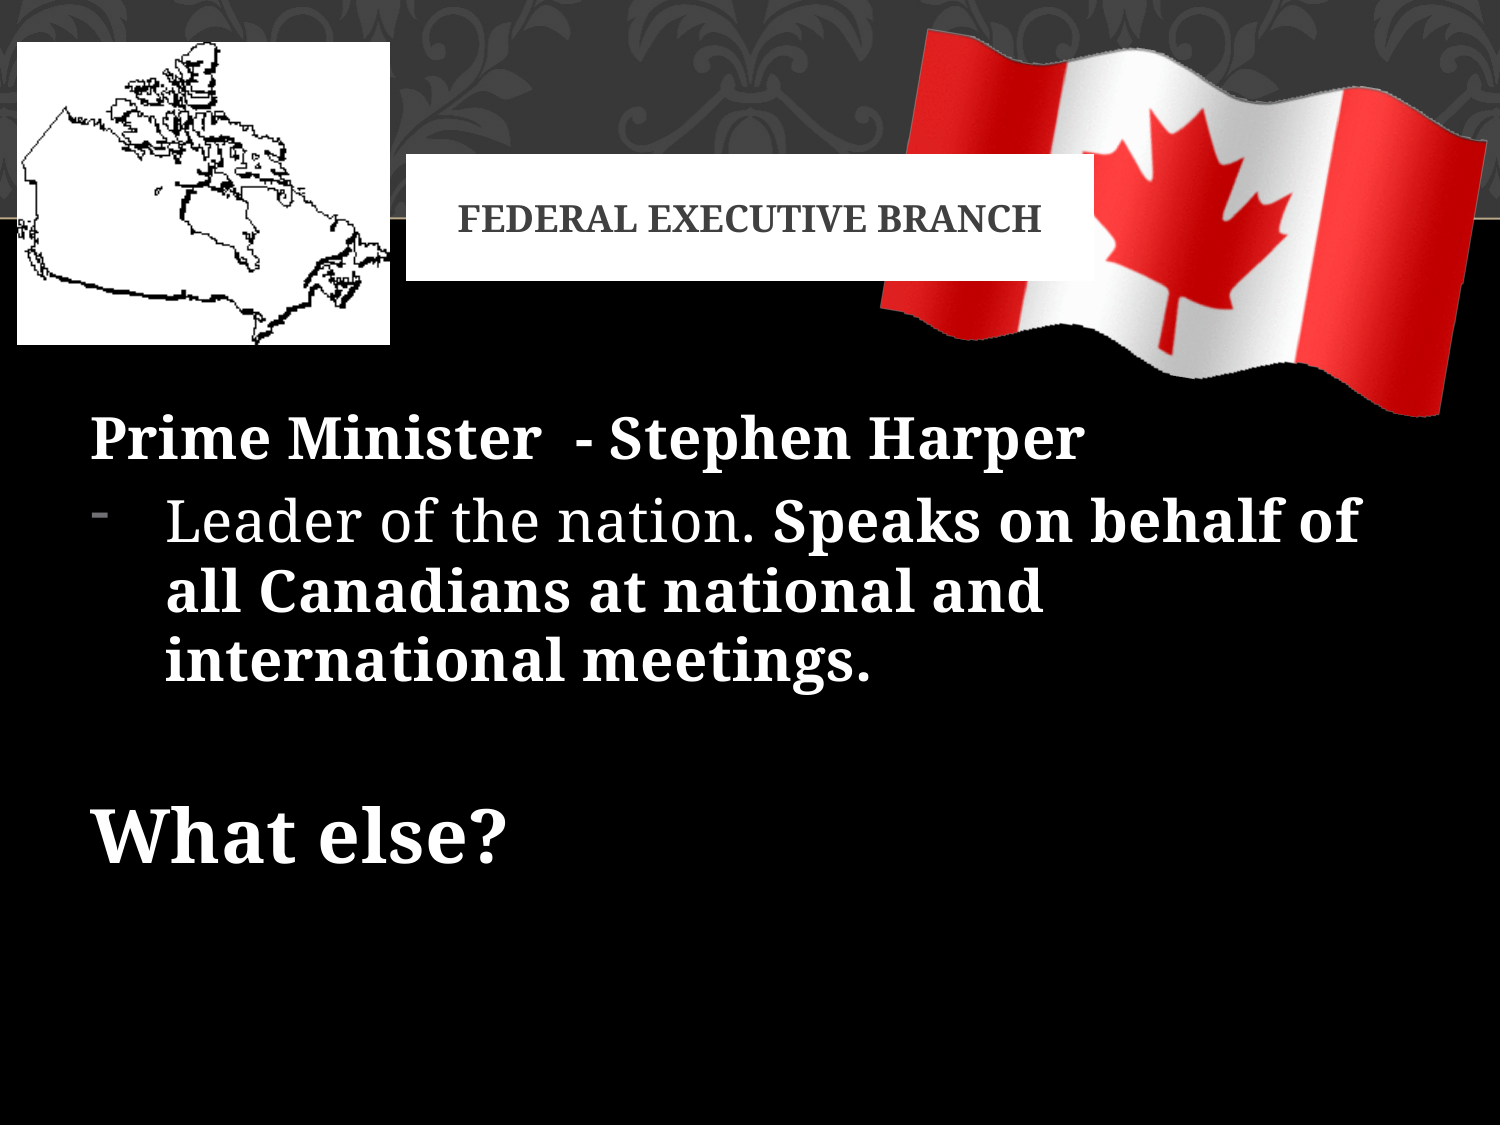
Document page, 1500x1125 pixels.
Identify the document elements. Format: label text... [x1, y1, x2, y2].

picture [17, 42, 390, 345]
list Prime Minister - Stephen Harper Leader of the nation. Speaks on behalf of all Canadians at national and international meetings. What else? [75, 331, 1425, 1000]
picture [871, 12, 1493, 420]
title Federal Executive Branch [406, 154, 885, 281]
